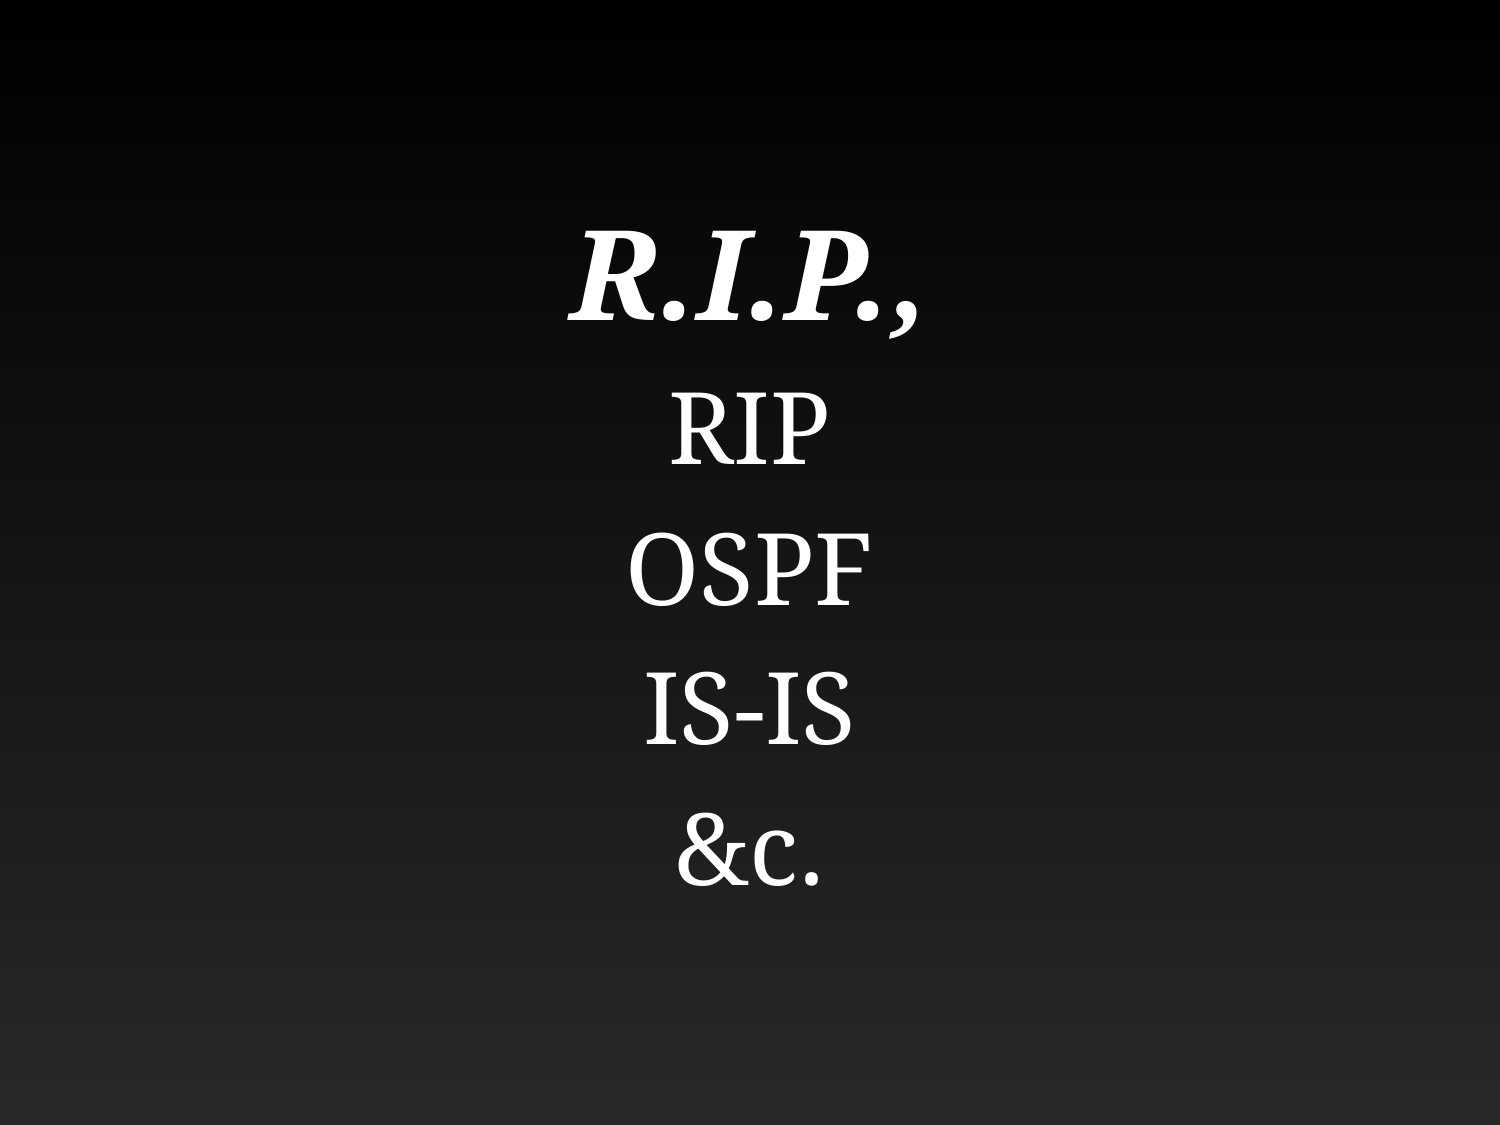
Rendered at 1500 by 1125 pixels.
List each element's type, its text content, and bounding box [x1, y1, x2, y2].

list R.I.P., RIP OSPF IS-IS &c. [24, 99, 1475, 1000]
